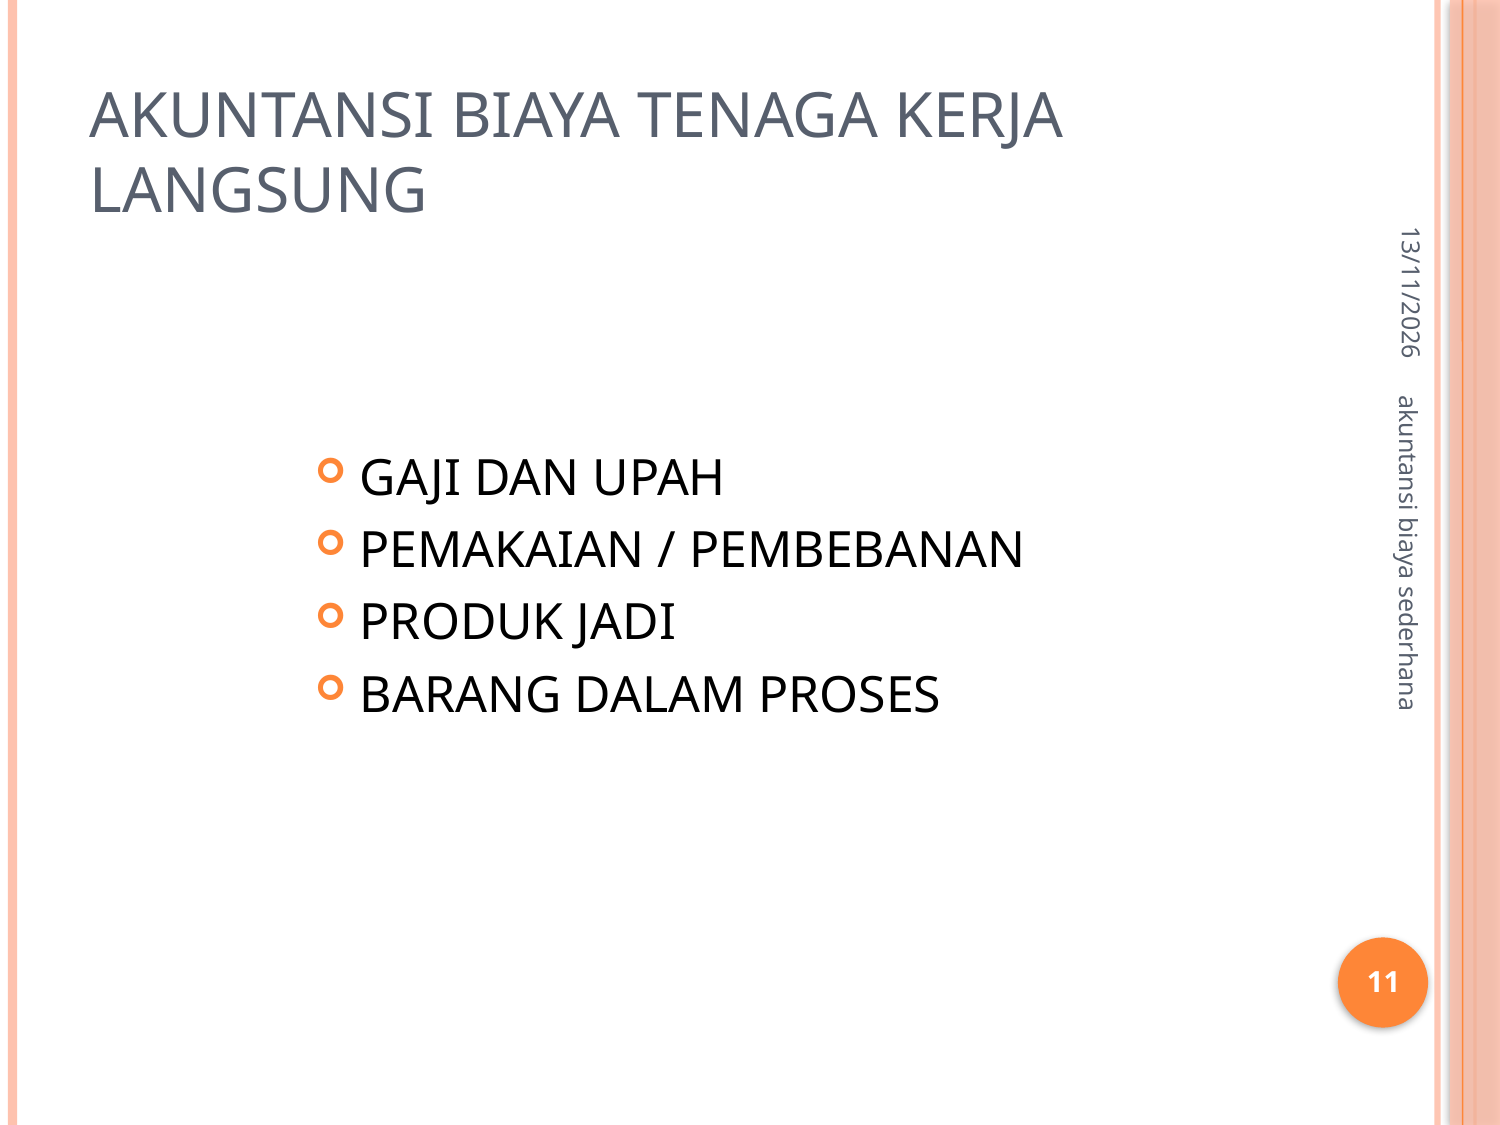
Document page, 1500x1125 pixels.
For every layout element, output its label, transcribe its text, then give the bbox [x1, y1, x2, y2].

title Akuntansi biaya tenaga kerja langsung [75, 45, 1350, 233]
slide_number 11 [1333, 940, 1434, 1026]
list GAJI DAN UPAH PEMAKAIAN / PEMBEBANAN PRODUK JADI BARANG DALAM PROSES [300, 437, 1163, 800]
footer akuntansi biaya sederhana [1379, 380, 1440, 906]
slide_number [1378, 43, 1442, 374]
